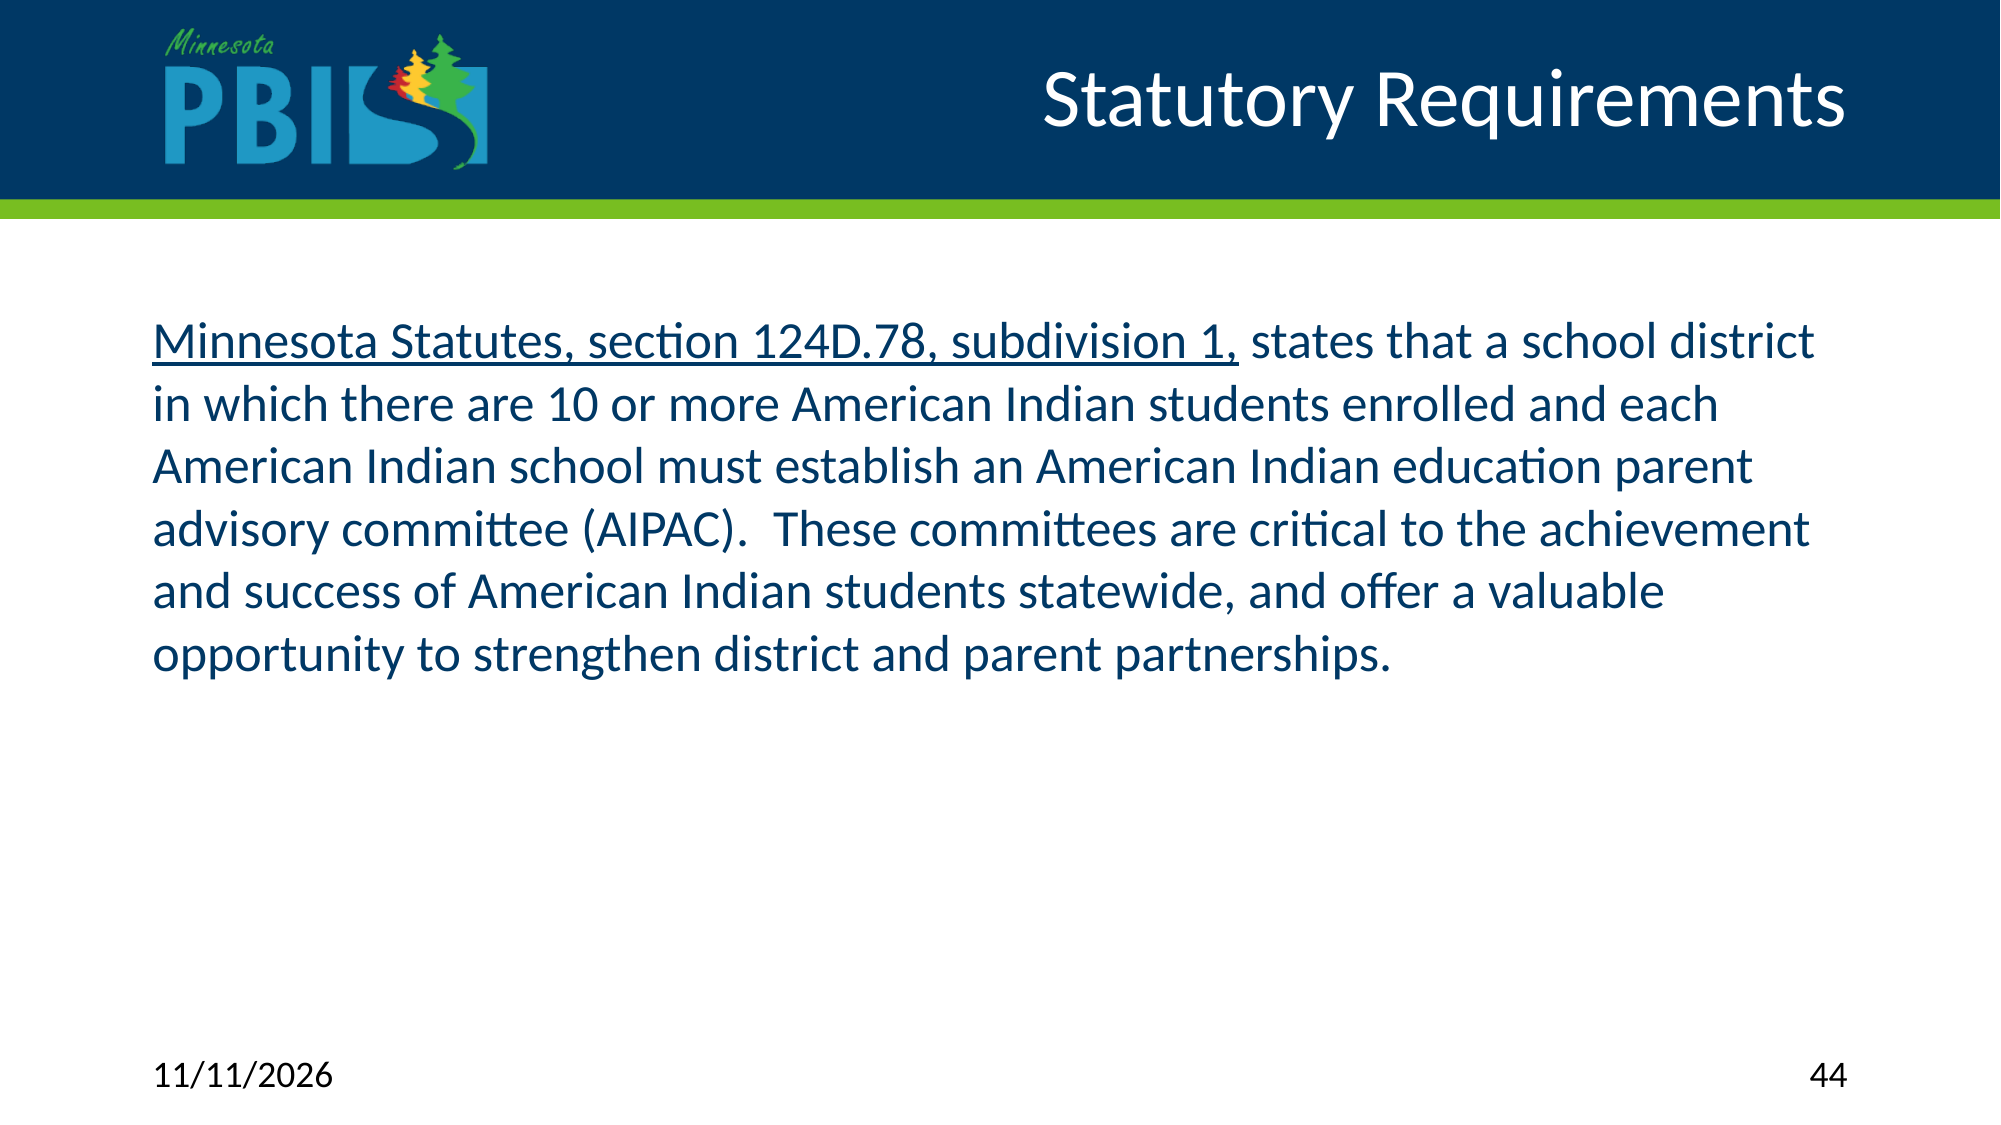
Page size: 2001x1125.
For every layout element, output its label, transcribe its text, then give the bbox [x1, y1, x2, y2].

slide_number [137, 1042, 361, 1103]
picture [160, 24, 387, 175]
title Statutory Requirements [387, 24, 1863, 175]
slide_number 44 [1622, 1042, 1863, 1103]
list Minnesota Statutes, section 124D.78, subdivision 1, states that a school district in which there are 10 or more American Indian students enrolled and each American Indian school must establish an American Indian education parent advisory committee (AIPAC). These committees are critical to the achievement and success of American Indian students statewide, and offer a valuable opportunity to strengthen district and parent partnerships. [137, 299, 1863, 1014]
